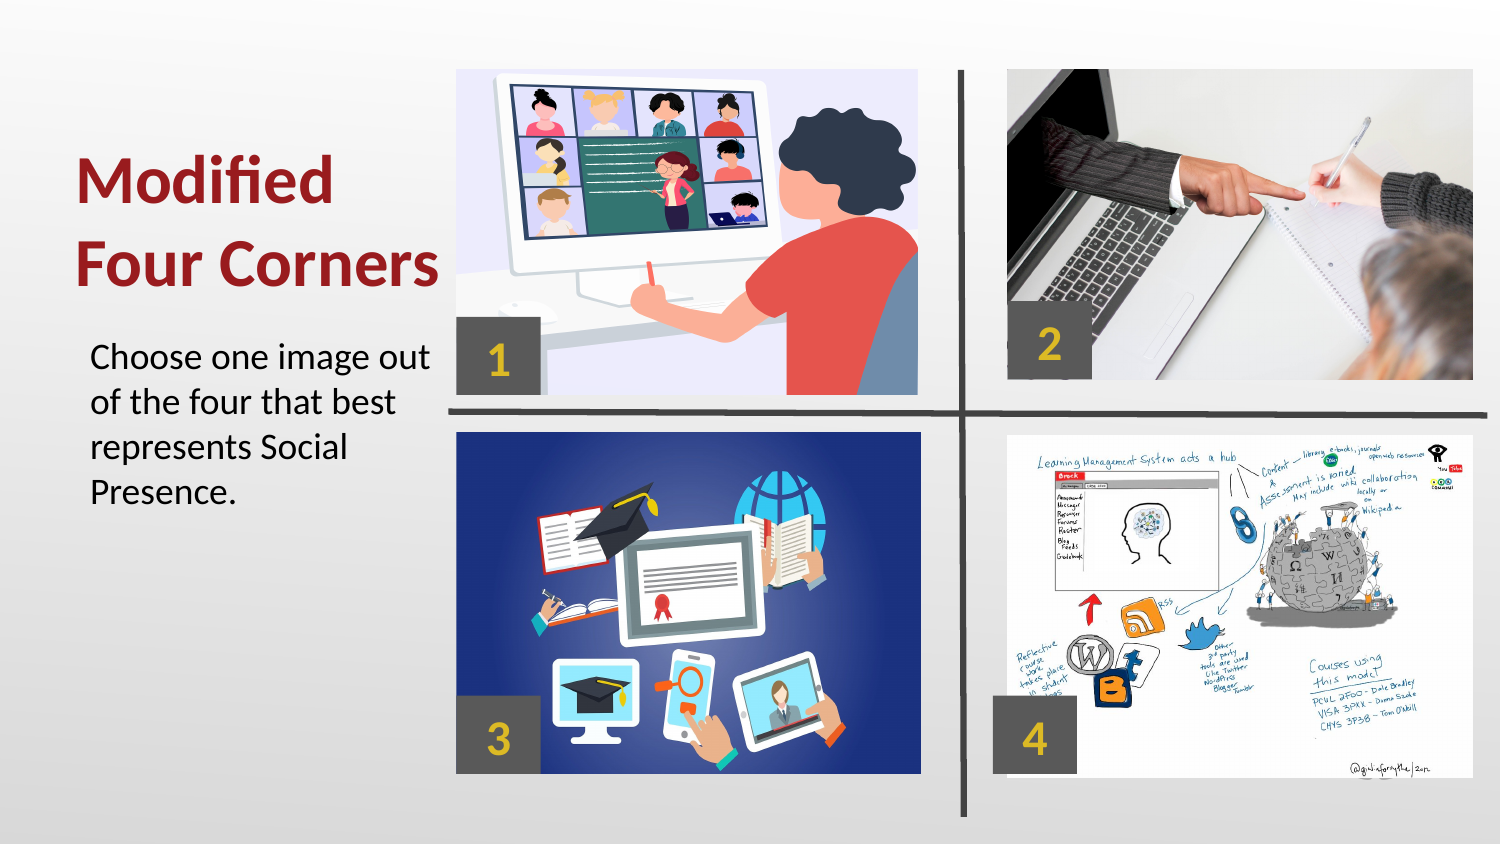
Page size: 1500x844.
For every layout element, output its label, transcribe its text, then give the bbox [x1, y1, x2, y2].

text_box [1007, 295, 1093, 385]
title Modified Four Corners [74, 49, 457, 301]
picture [1007, 69, 1473, 380]
list Choose one image out of the four that best represents Social Presence. [74, 316, 457, 567]
picture [456, 69, 918, 396]
picture [1007, 435, 1473, 797]
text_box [456, 690, 541, 780]
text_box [992, 690, 1078, 780]
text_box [456, 311, 541, 401]
picture [456, 431, 922, 775]
